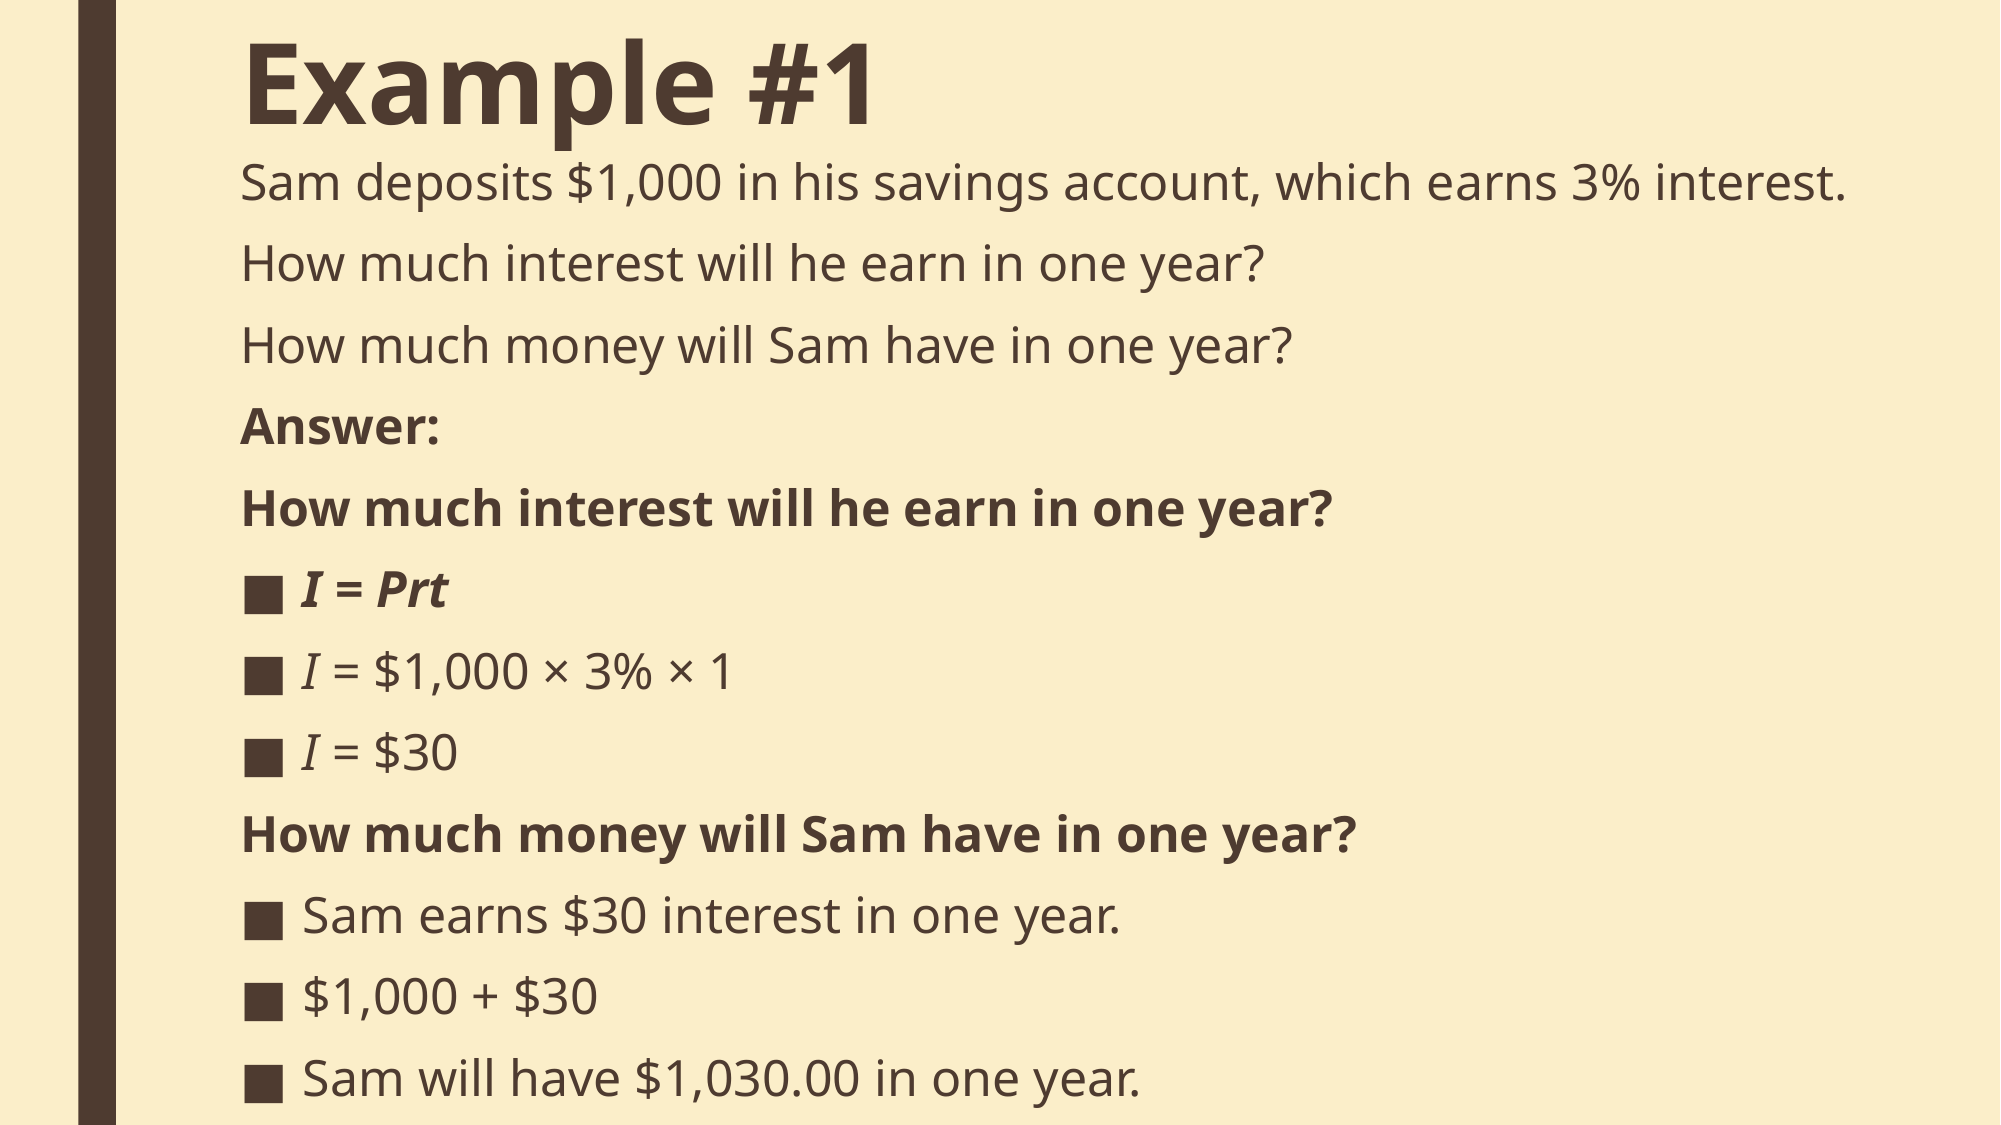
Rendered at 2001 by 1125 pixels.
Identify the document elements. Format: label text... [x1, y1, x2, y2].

list Sam deposits $1,000 in his savings account, which earns 3% interest. How much interest will he earn in one year? How much money will Sam have in one year? Answer: How much interest will he earn in one year? I = Prt I = $1,000 × 3% × 1 I = $30 How much money will Sam have in one year? Sam earns $30 interest in one year. $1,000 + $30 Sam will have $1,030.00 in one year. [225, 147, 1944, 963]
title Example #1 [225, 20, 1800, 147]
